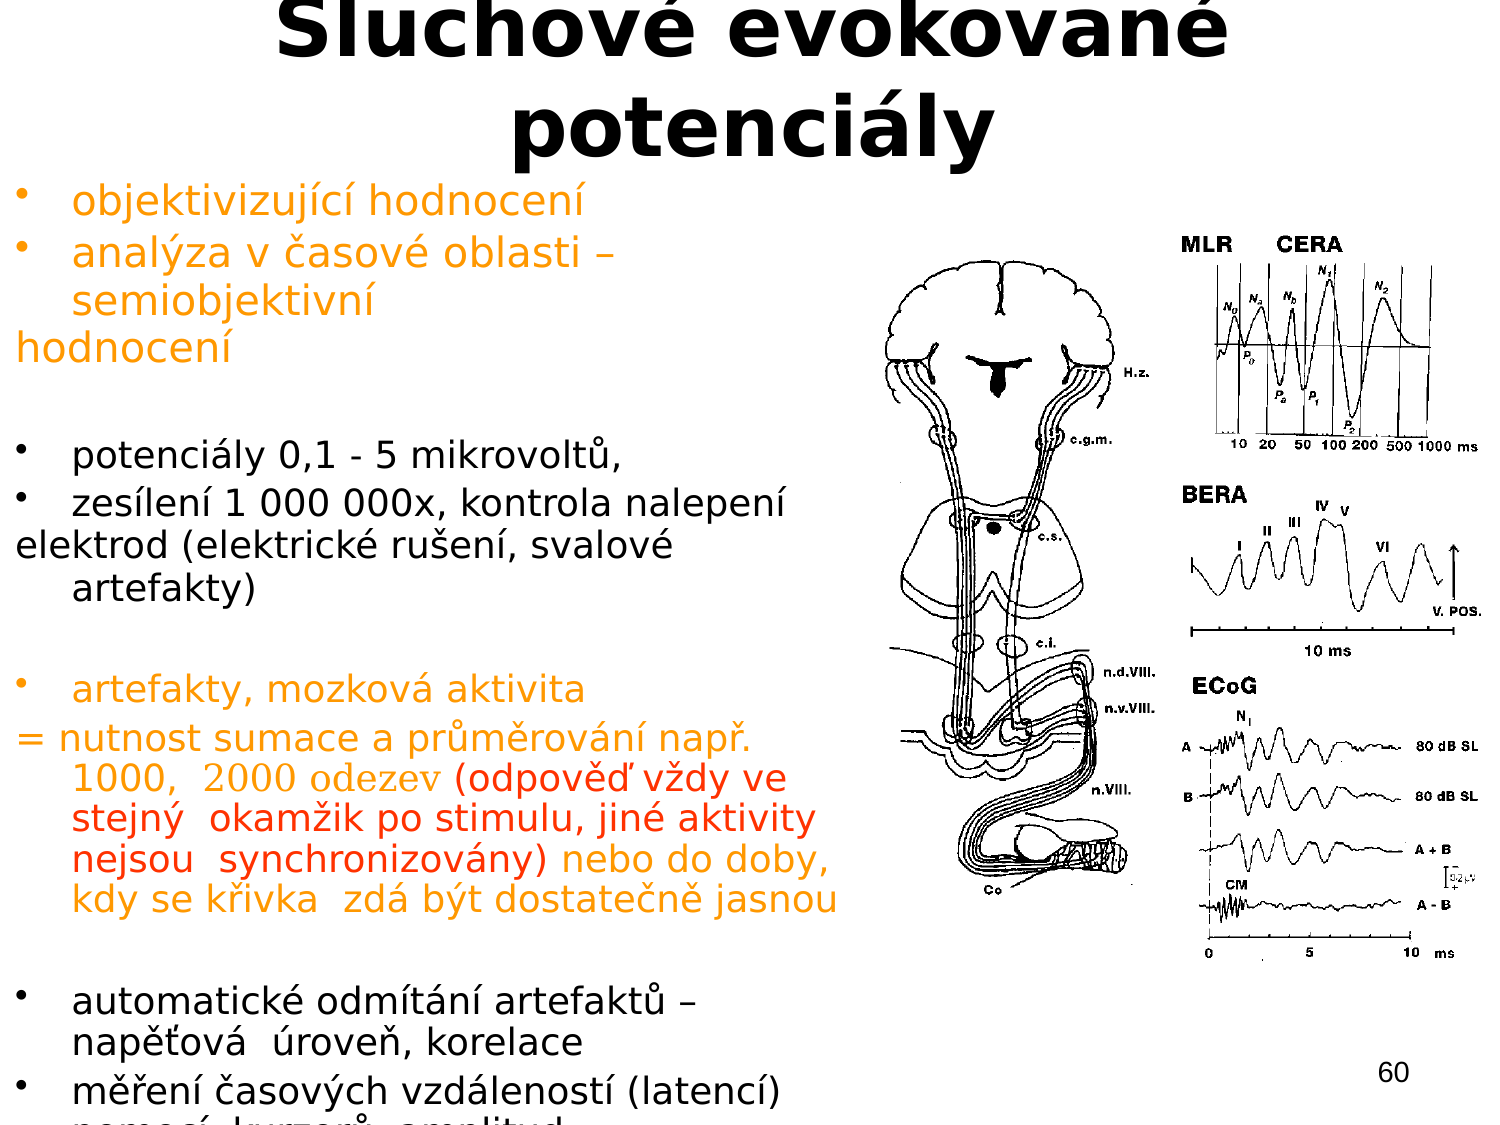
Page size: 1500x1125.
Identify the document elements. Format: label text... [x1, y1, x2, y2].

title Sluchové evokované potenciály [120, 0, 1384, 174]
text_box objektivizující hodnocení analýza v časové oblasti – semiobjektivní hodnocení potenciály 0,1 - 5 mikrovoltů, zesílení 1 000 000x, kontrola nalepení elektrod (elektrické rušení, svalové artefakty) artefakty, mozková aktivita = nutnost sumace a průměrování např. 1000, 2000 odezev (odpověď vždy ve stejný okamžik po stimulu, jiné aktivity nejsou synchronizovány) nebo do doby, kdy se křivka zdá být dostatečně jasnou automatické odmítání artefaktů – napěťová úroveň, korelace měření časových vzdáleností (latencí) pomocí kurzorů, amplitud [12, 166, 841, 1125]
text_box [877, 231, 1500, 965]
slide_number 60 [1079, 1046, 1425, 1103]
